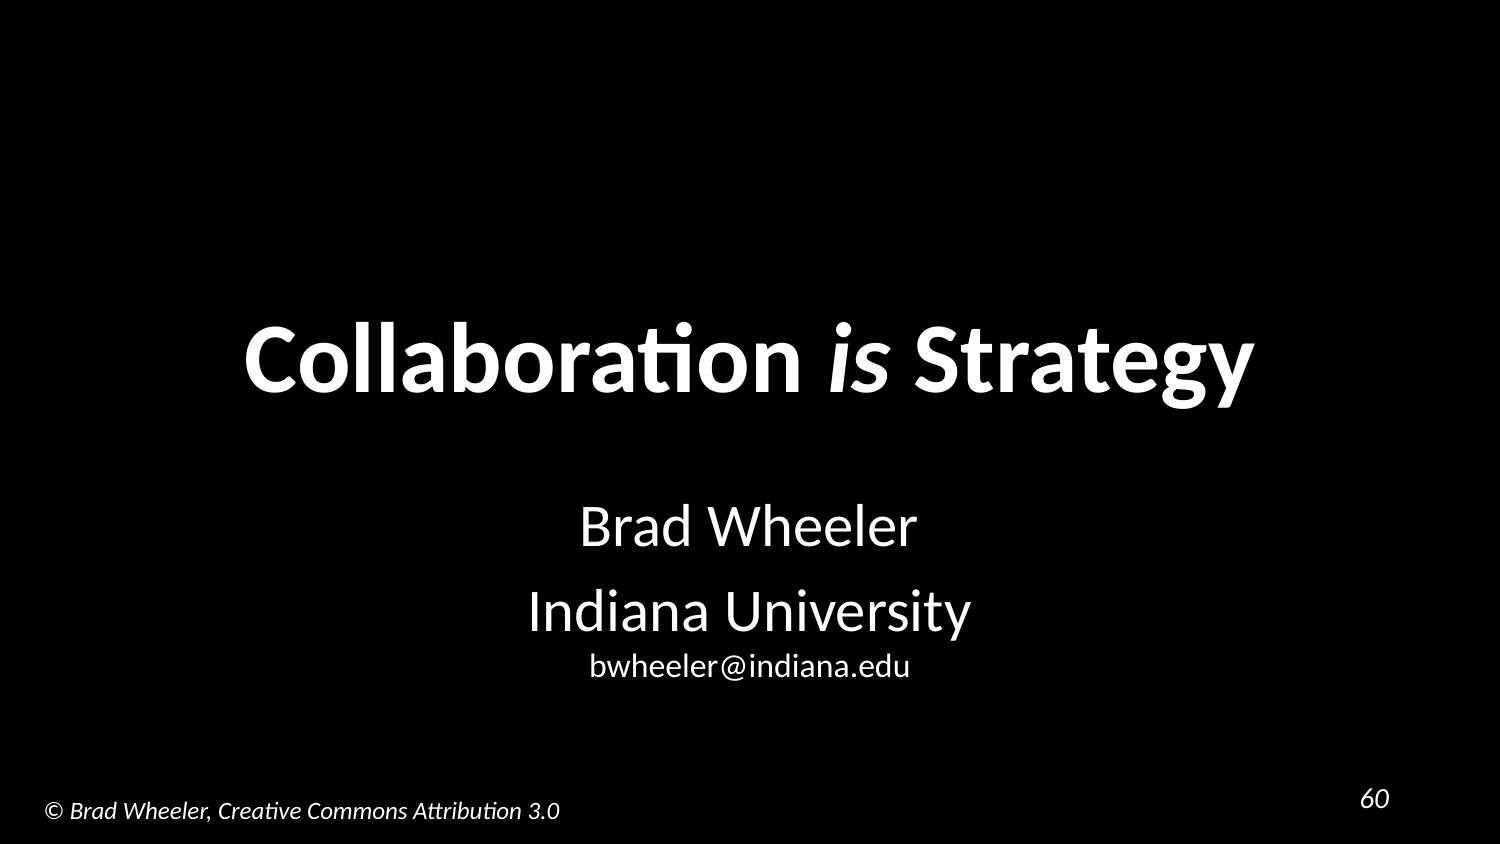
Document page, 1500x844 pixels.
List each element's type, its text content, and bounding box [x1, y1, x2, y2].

title Collaboration is Strategy [112, 262, 1388, 443]
subtitle Brad Wheeler Indiana University bwheeler@indiana.edu [225, 478, 1275, 694]
text_box © Brad Wheeler, Creative Commons Attribution 3.0 [28, 787, 581, 833]
